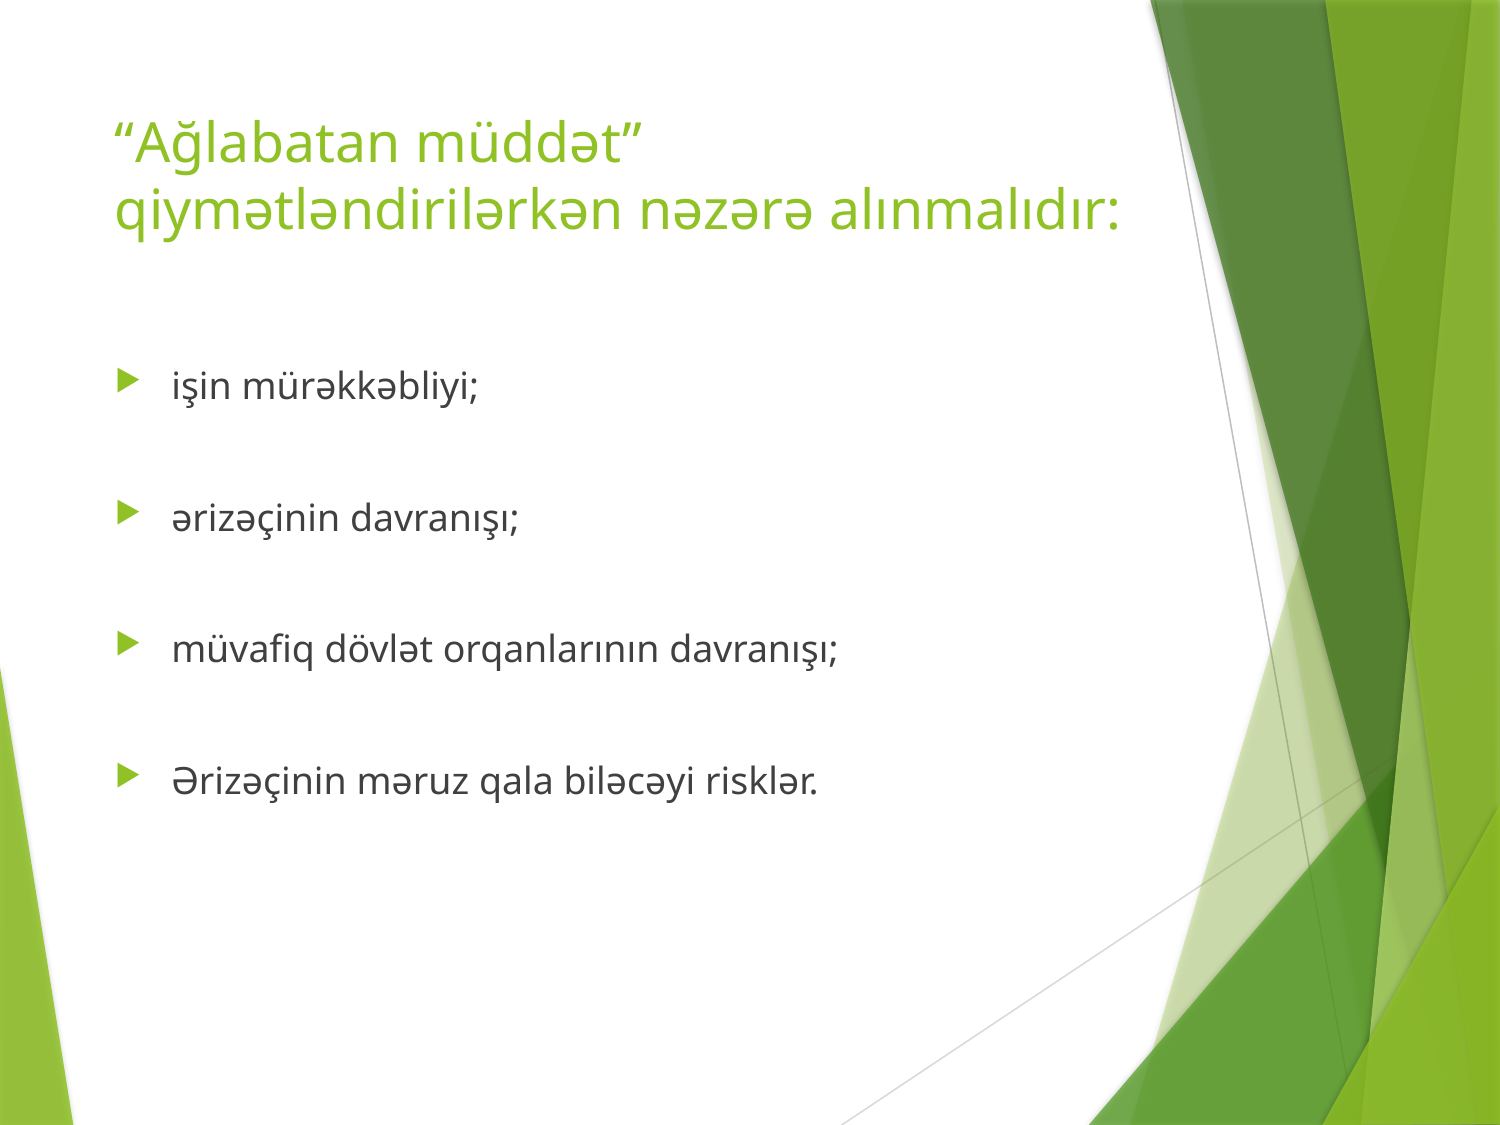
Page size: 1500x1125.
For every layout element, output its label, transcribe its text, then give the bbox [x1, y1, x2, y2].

title “Ağlabatan müddət” qiymətləndirilərkən nəzərə alınmalıdır: [99, 99, 1142, 317]
list işin mürəkkəbliyi; ərizəçinin davranışı; müvafiq dövlət orqanlarının davranışı; Ərizəçinin məruz qala biləcəyi risklər. [99, 354, 1142, 992]
